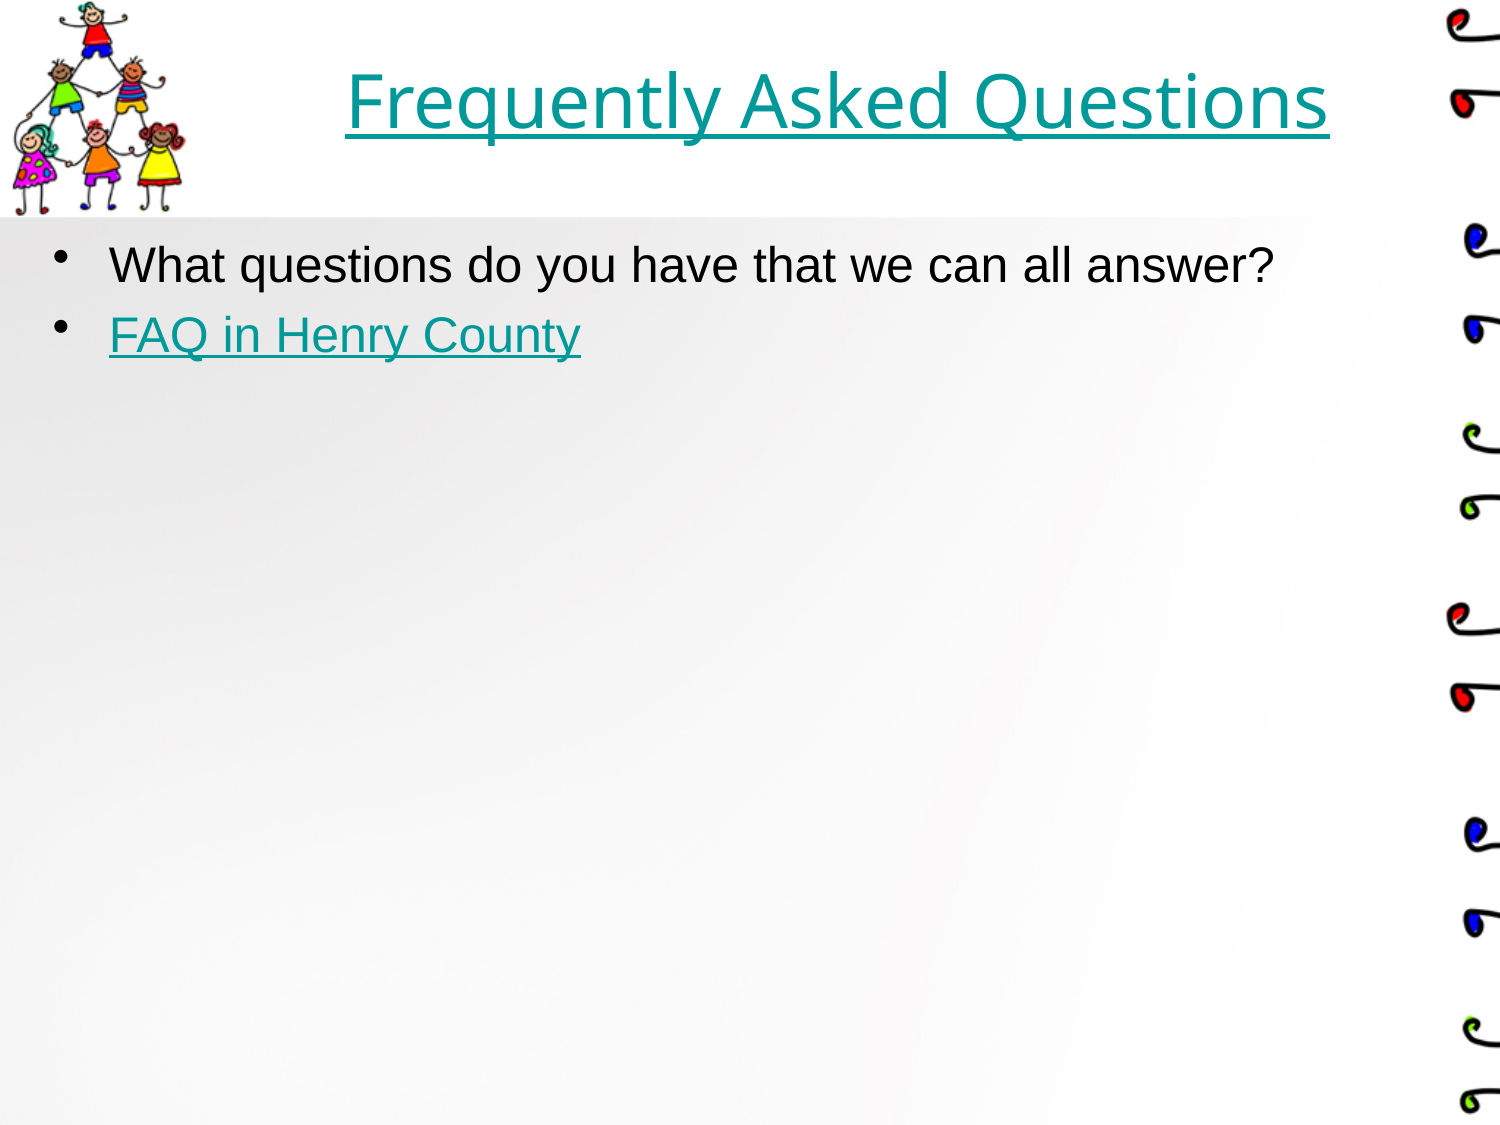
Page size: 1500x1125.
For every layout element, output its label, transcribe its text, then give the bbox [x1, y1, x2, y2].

title Frequently Asked Questions [212, 16, 1463, 192]
list What questions do you have that we can all answer? FAQ in Henry County [37, 224, 1463, 1018]
picture [0, 0, 1500, 1125]
